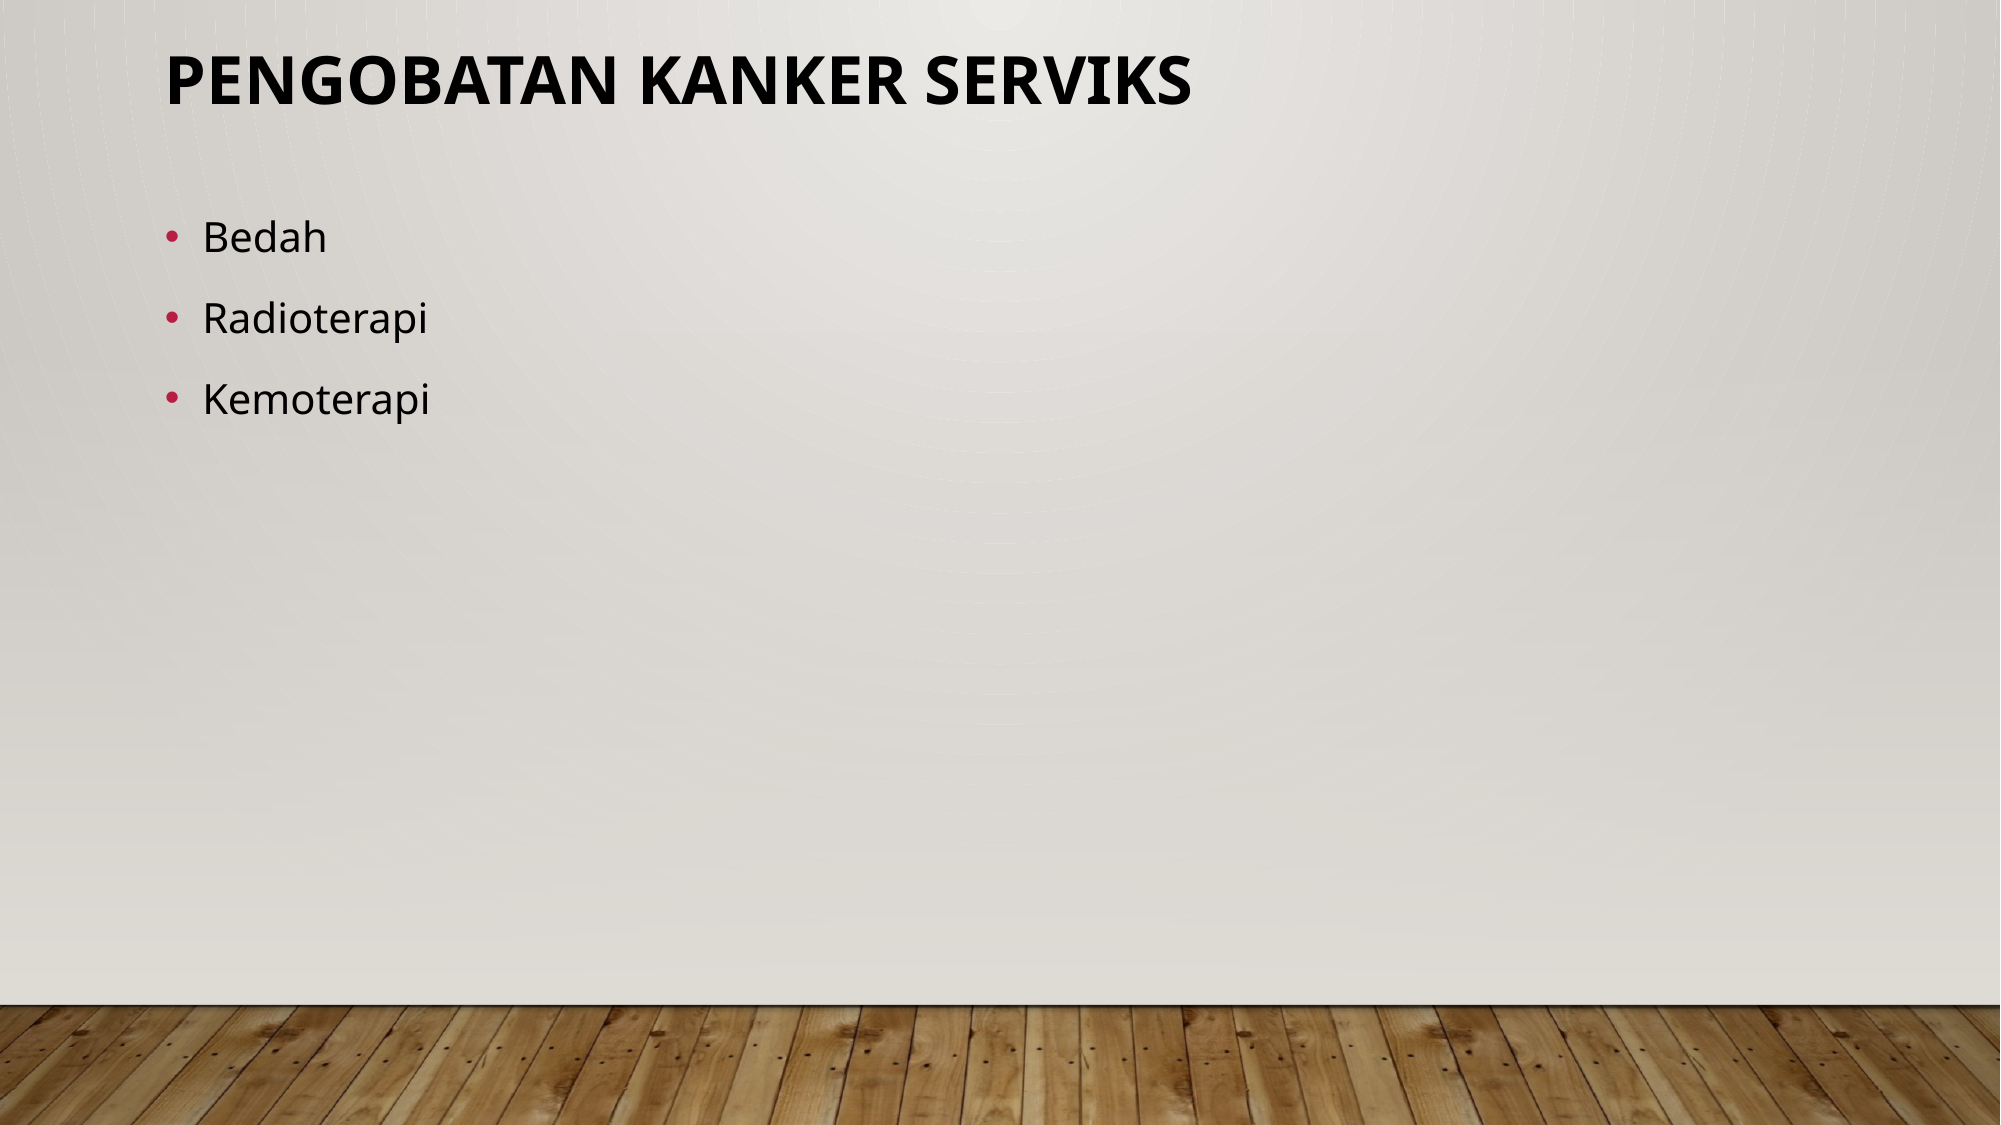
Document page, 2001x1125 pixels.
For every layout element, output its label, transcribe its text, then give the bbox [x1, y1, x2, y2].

picture [0, 1005, 2000, 1125]
title Pengobatan Kanker Serviks [149, 39, 1851, 220]
list Bedah Radioterapi Kemoterapi [149, 193, 1850, 950]
